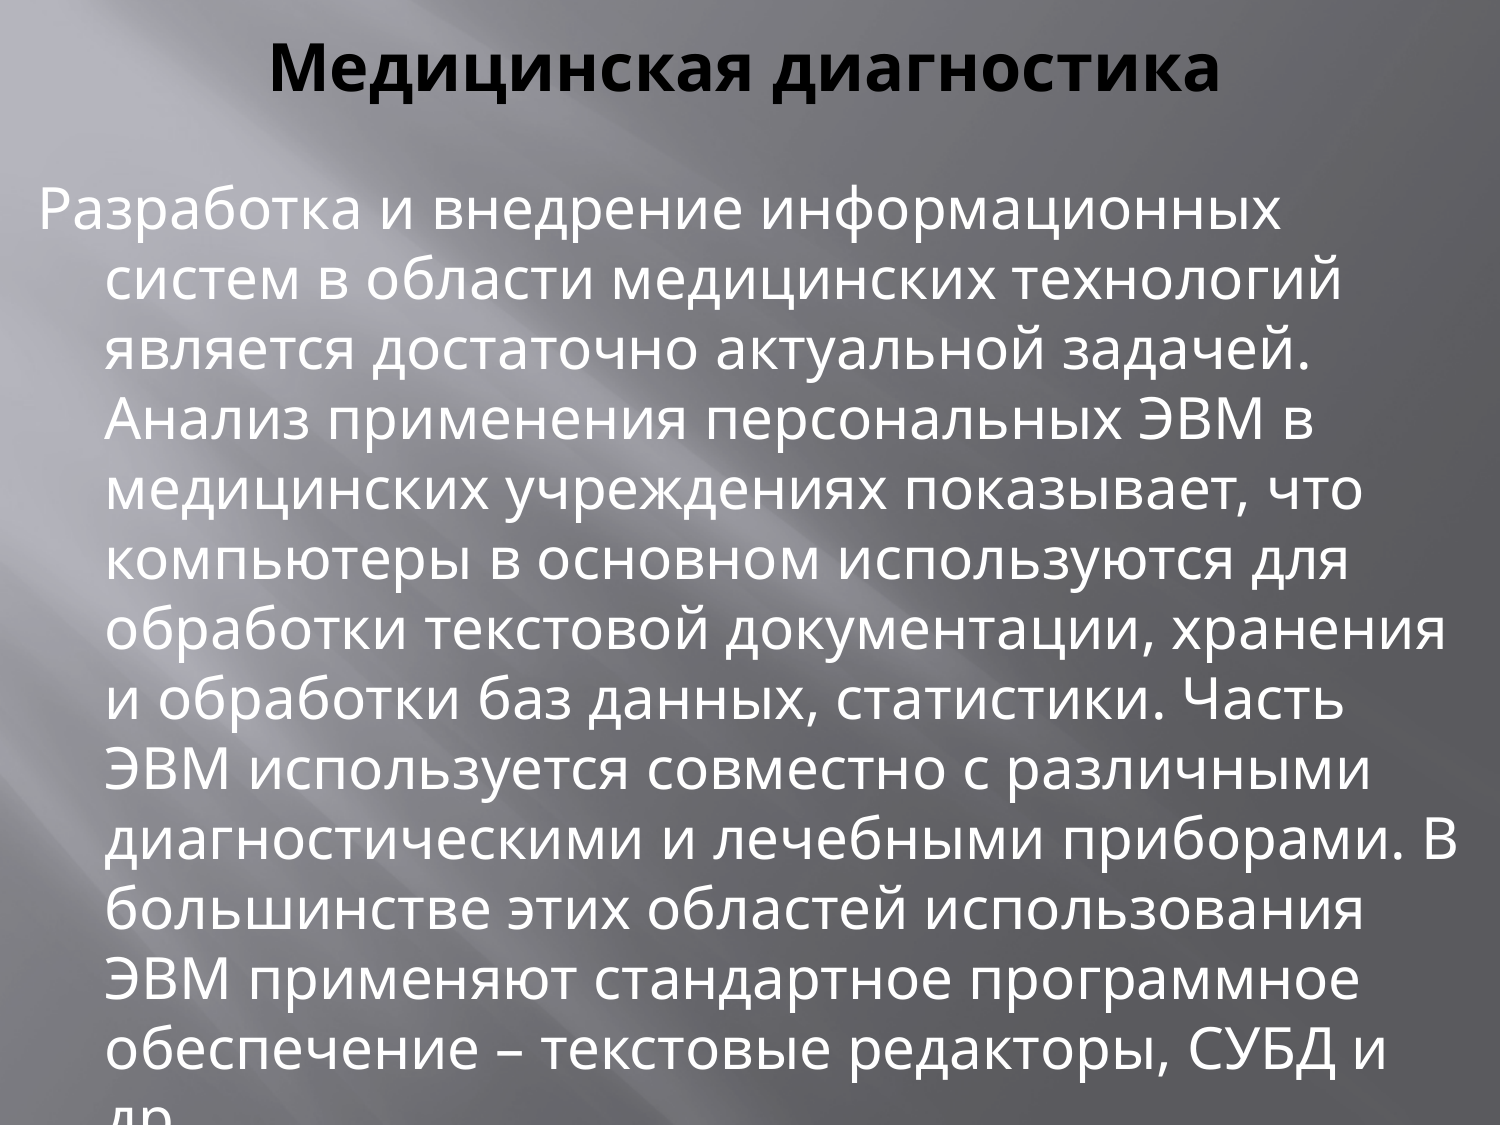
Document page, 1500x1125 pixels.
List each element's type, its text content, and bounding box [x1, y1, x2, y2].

title Медицинская диагностика [70, 0, 1421, 129]
list Разработка и внедрение информационных систем в области медицинских технологий является достаточно актуальной задачей. Анализ применения персональных ЭВМ в медицинских учреждениях показывает, что компьютеры в основном используются для обработки текстовой документации, хранения и обработки баз данных, статистики. Часть ЭВМ используется совместно с различными диагностическими и лечебными приборами. В большинстве этих областей использования ЭВМ применяют стандартное программное обеспечение – текстовые редакторы, СУБД и др. [0, 164, 1500, 1125]
